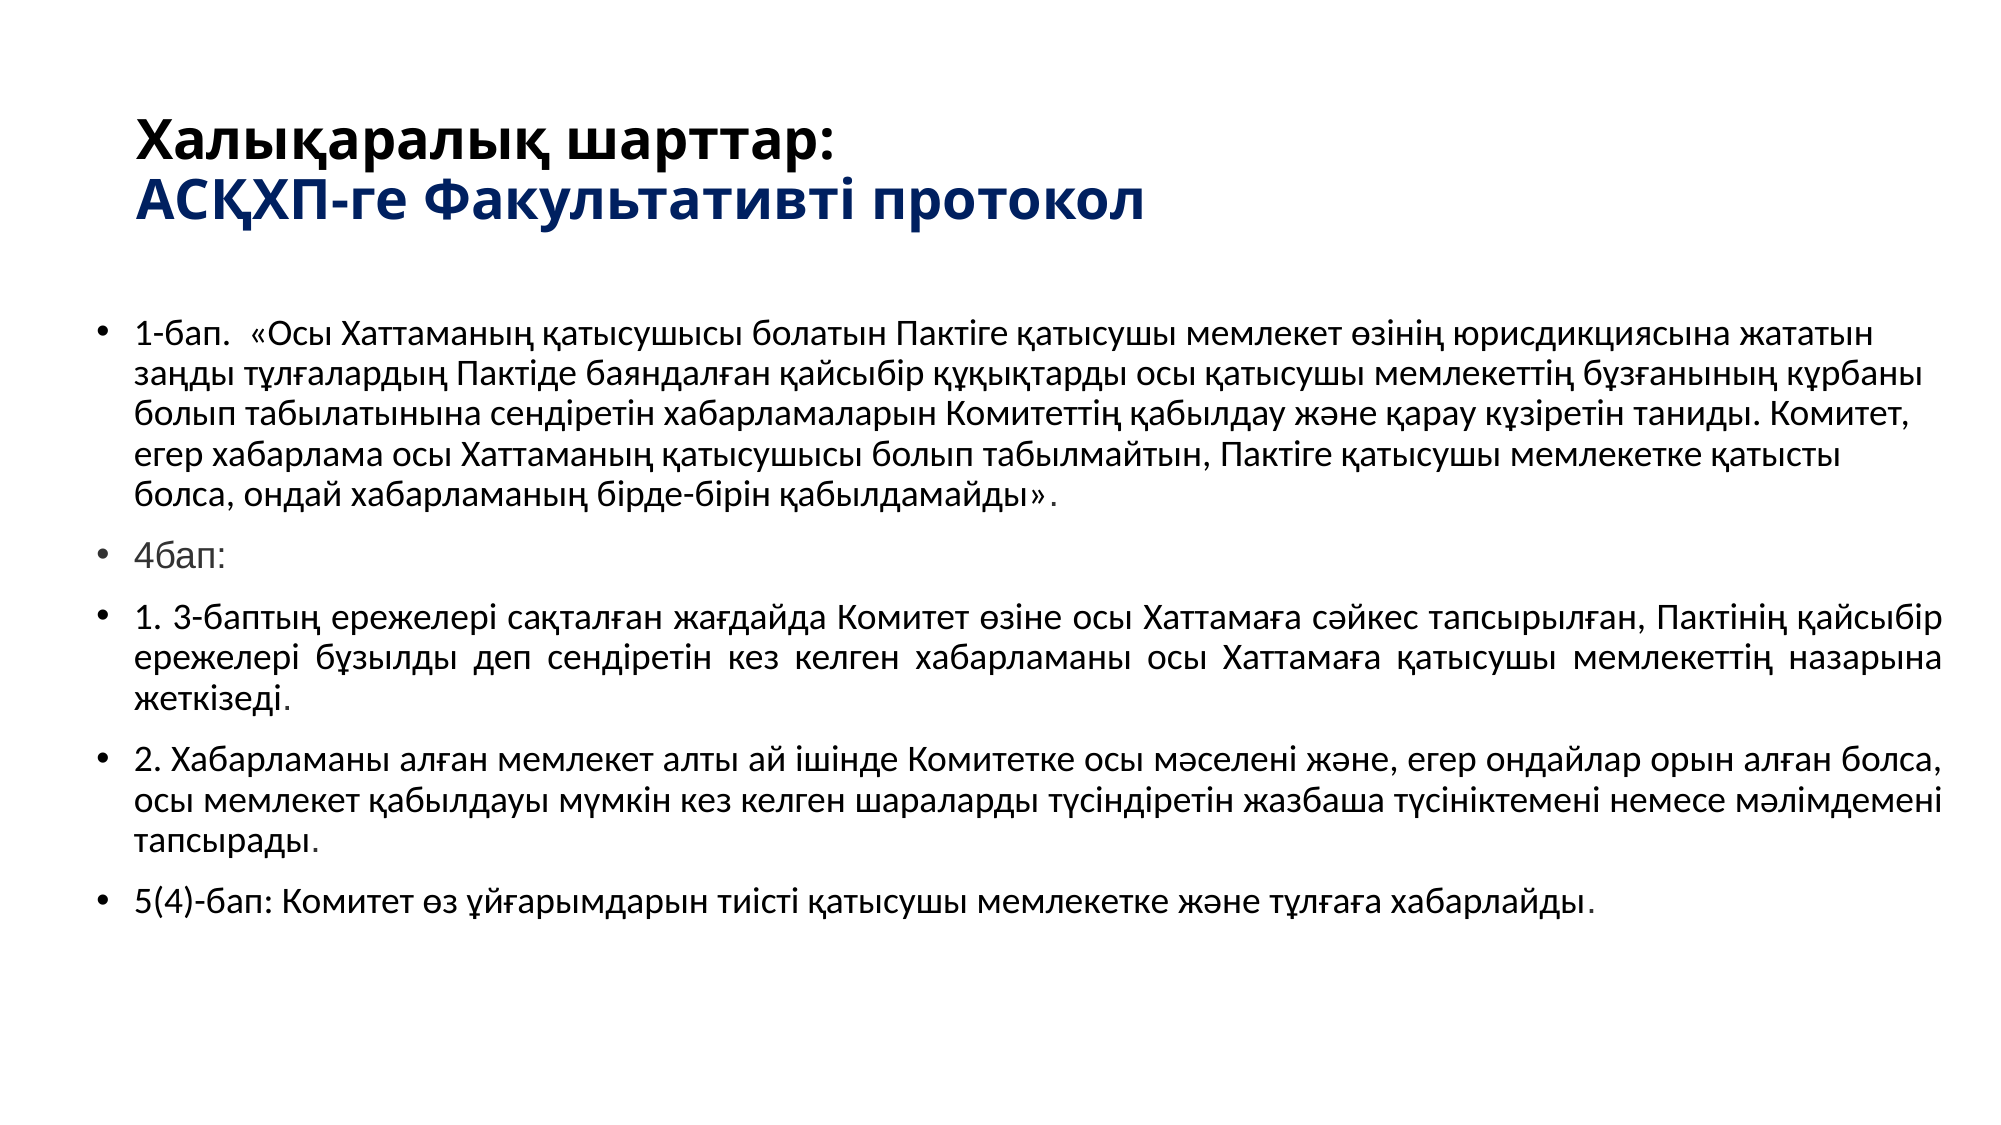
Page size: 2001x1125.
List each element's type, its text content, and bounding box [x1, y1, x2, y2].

list 1-бап. «Осы Хаттаманың қатысушысы болатын Пактіге қатысушы мемлекет өзінің юрисдикциясына жататын заңды тұлғалардың Пактіде баяндалған қайсыбір құқықтарды осы қатысушы мемлекеттің бұзғанының кұрбаны болып табылатынына сендіретін хабарламаларын Комитеттің қабылдау және қарау кұзіретін таниды. Комитет, егер хабарлама осы Хаттаманың қатысушысы болып табылмайтын, Пактіге қатысушы мемлекетке қатысты болса, ондай хабарламаның бірде-бірін қабылдамайды». 4бап: 1. 3-баптың ережелері сақталған жағдайда Комитет өзіне осы Хаттамаға сәйкес тапсырылған, Пактінің қайсыбір ережелері бұзылды деп сендіретін кез келген хабарламаны осы Хаттамаға қатысушы мемлекеттің назарына жеткізеді. 2. Хабарламаны алған мемлекет алты ай ішінде Комитетке осы мәселені және, егер ондайлар орын алған болса, осы мемлекет қабылдауы мүмкін кез келген шараларды түсіндіретін жазбаша түсініктемені немесе мәлімдемені тапсырады. 5(4)-бап: Комитет өз ұйғарымдарын тиісті қатысушы мемлекетке және тұлғаға хабарлайды. [81, 305, 1960, 1125]
title Халықаралық шарттар: АСҚХП-ге Факультативті протокол [121, 102, 1847, 241]
